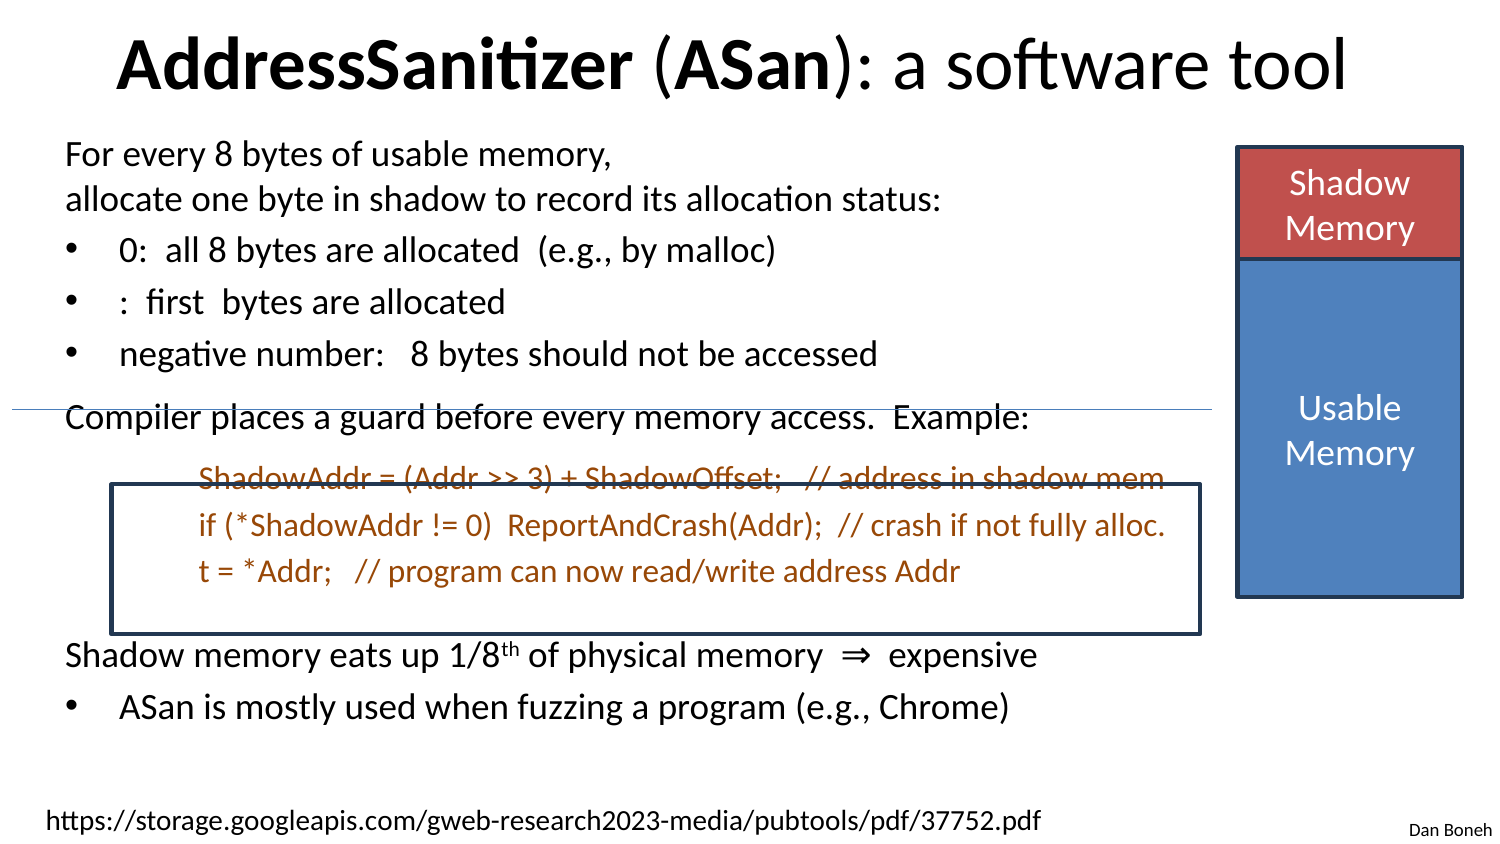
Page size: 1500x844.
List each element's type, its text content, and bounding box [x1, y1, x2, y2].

text_box [109, 482, 1202, 636]
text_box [1237, 146, 1463, 598]
title AddressSanitizer (ASan): a software tool [24, 0, 1475, 122]
text_box https://storage.googleapis.com/gweb-research2023-media/pubtools/pdf/37752.pdf [30, 794, 1057, 844]
